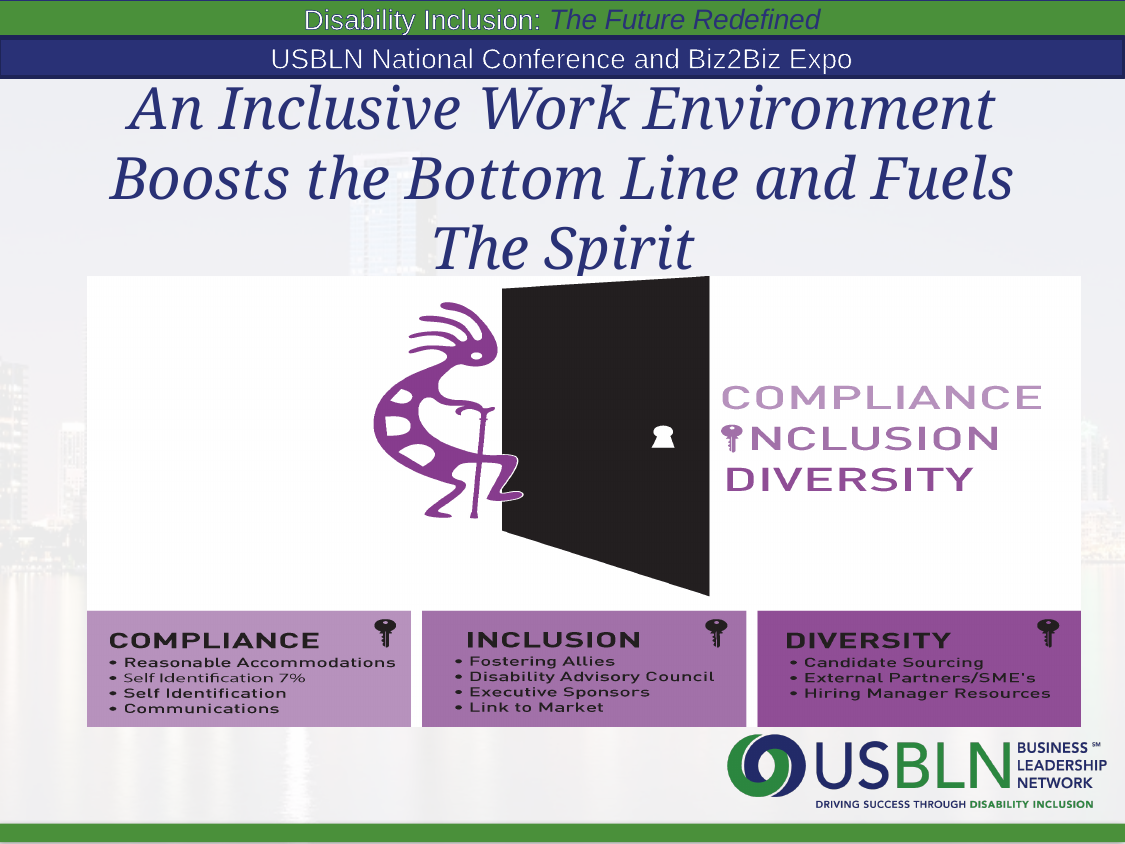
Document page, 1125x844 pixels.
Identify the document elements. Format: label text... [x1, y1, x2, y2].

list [87, 276, 1081, 728]
picture [727, 734, 1108, 808]
text_box Disability Inclusion: The Future Redefined [0, 0, 1125, 35]
title An Inclusive Work Environment Boosts the Bottom Line and Fuels The Spirit [56, 137, 1069, 216]
text_box [0, 823, 1125, 843]
text_box USBLN National Conference and Biz2Biz Expo [0, 35, 1125, 79]
